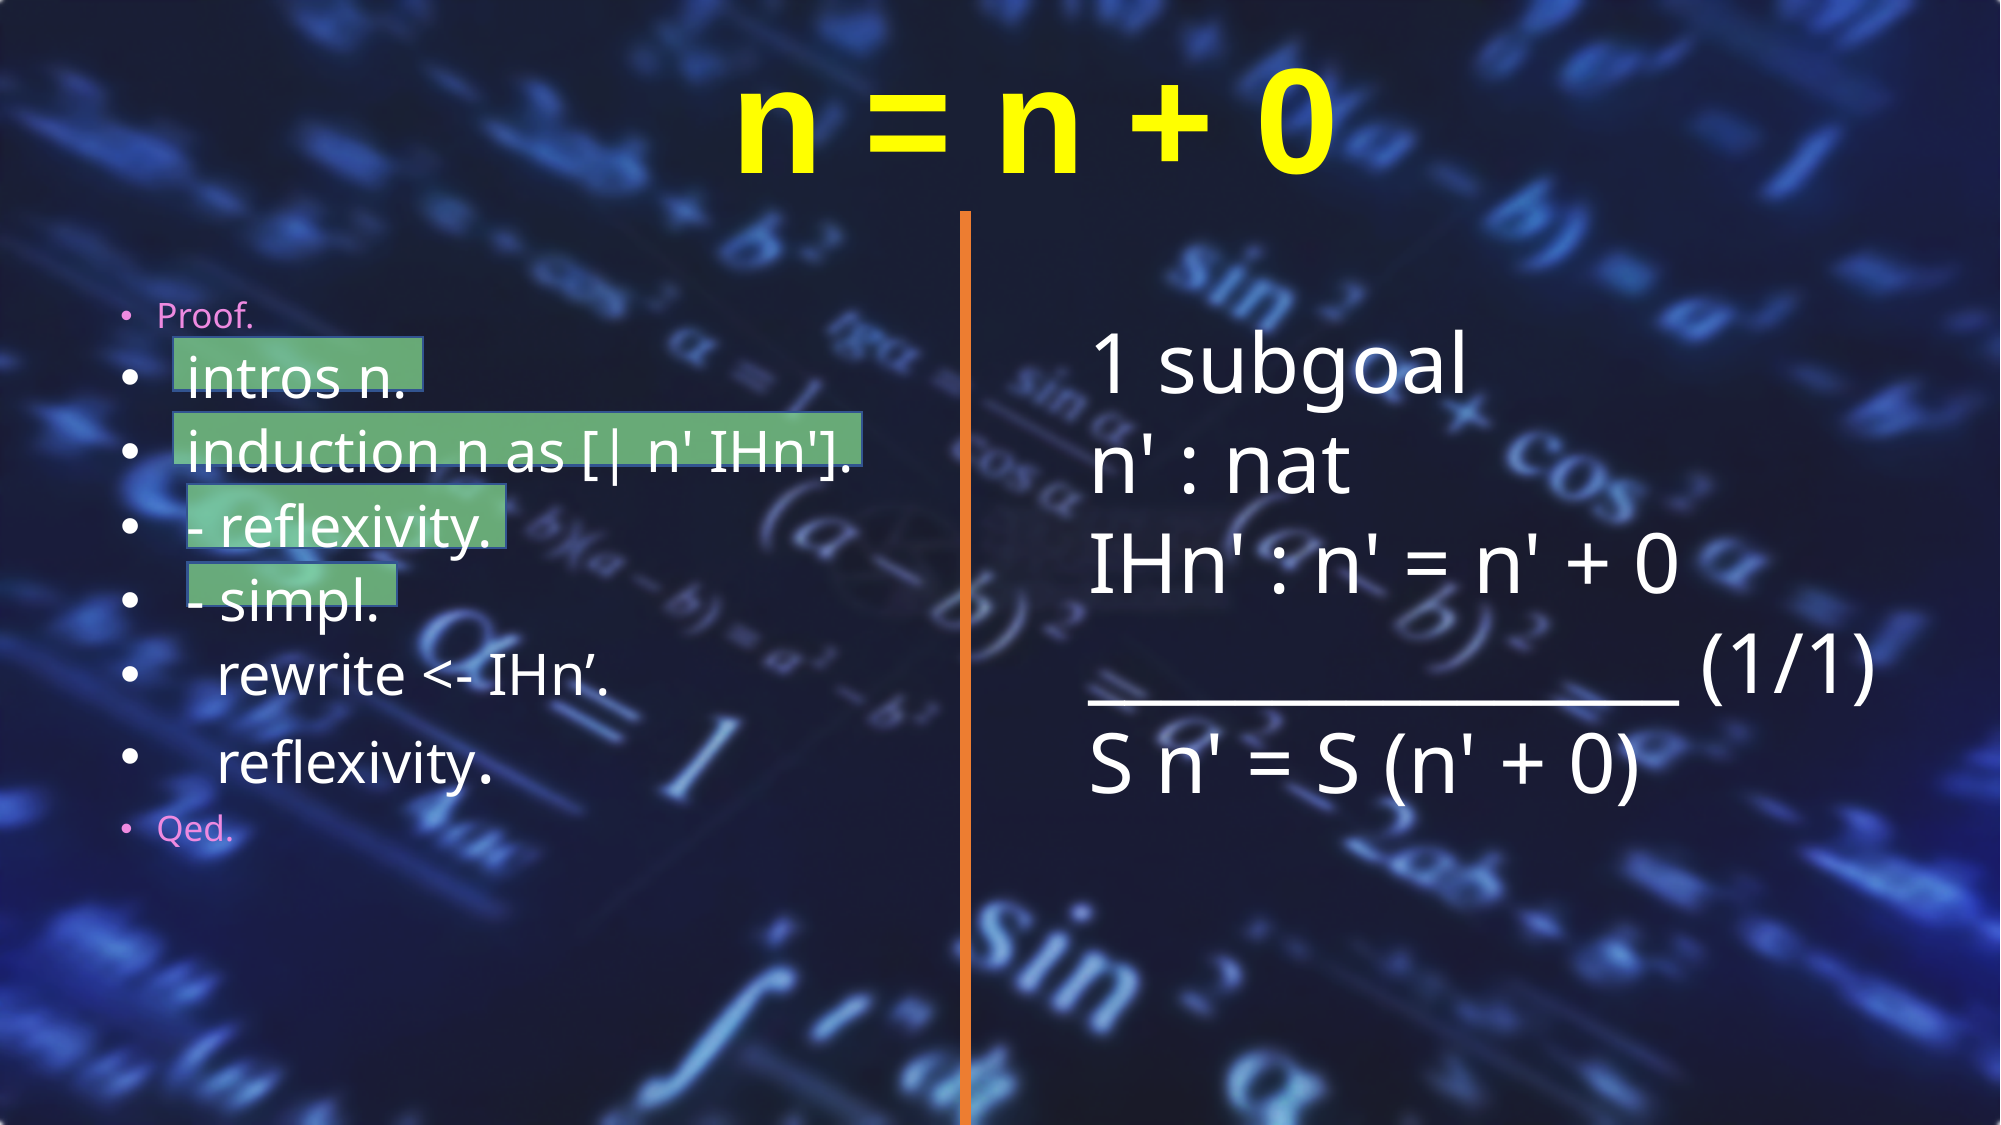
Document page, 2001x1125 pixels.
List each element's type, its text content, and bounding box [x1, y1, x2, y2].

list Proof. intros n. induction n as [| n' IHn']. - reflexivity. - simpl. rewrite <- IHn’. reflexivity. Qed. [105, 291, 931, 858]
text_box 1 subgoal n' : nat IHn' : n' = n' + 0 ________________ (1/1) S n' = S (n' + 0) [1073, 302, 1935, 818]
title n = n + 0 [173, 16, 1899, 234]
